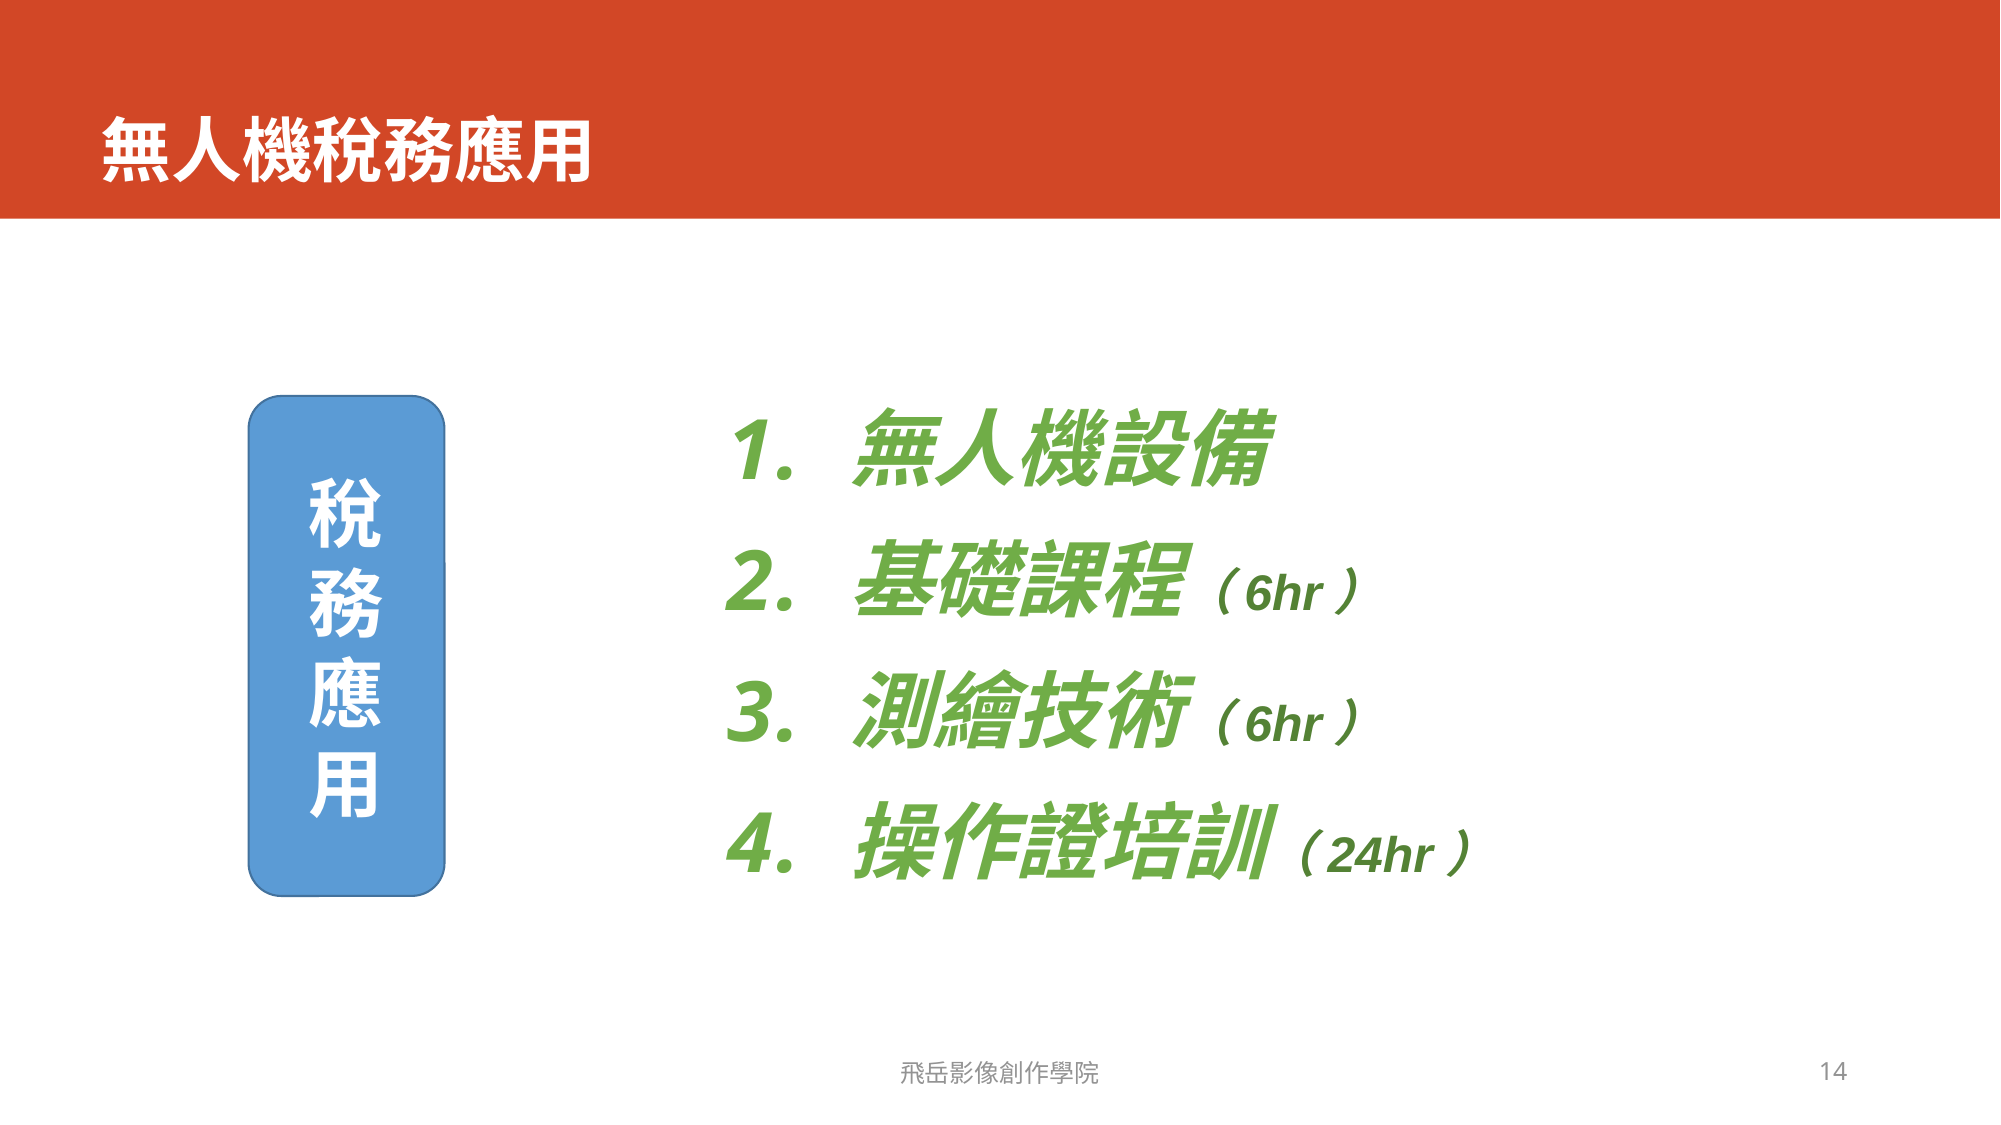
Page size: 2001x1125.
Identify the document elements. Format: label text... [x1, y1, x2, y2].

slide_number 14 [1325, 1042, 1863, 1103]
footer 飛岳影像創作學院 [762, 1042, 1238, 1103]
title 無人機稅務應用 [85, 0, 1850, 199]
text_box 無人機設備 基礎課程（6hr） 測繪技術（6hr） 操作證培訓（24hr） [727, 395, 2000, 932]
text_box 稅 務 應 用 [247, 394, 446, 898]
